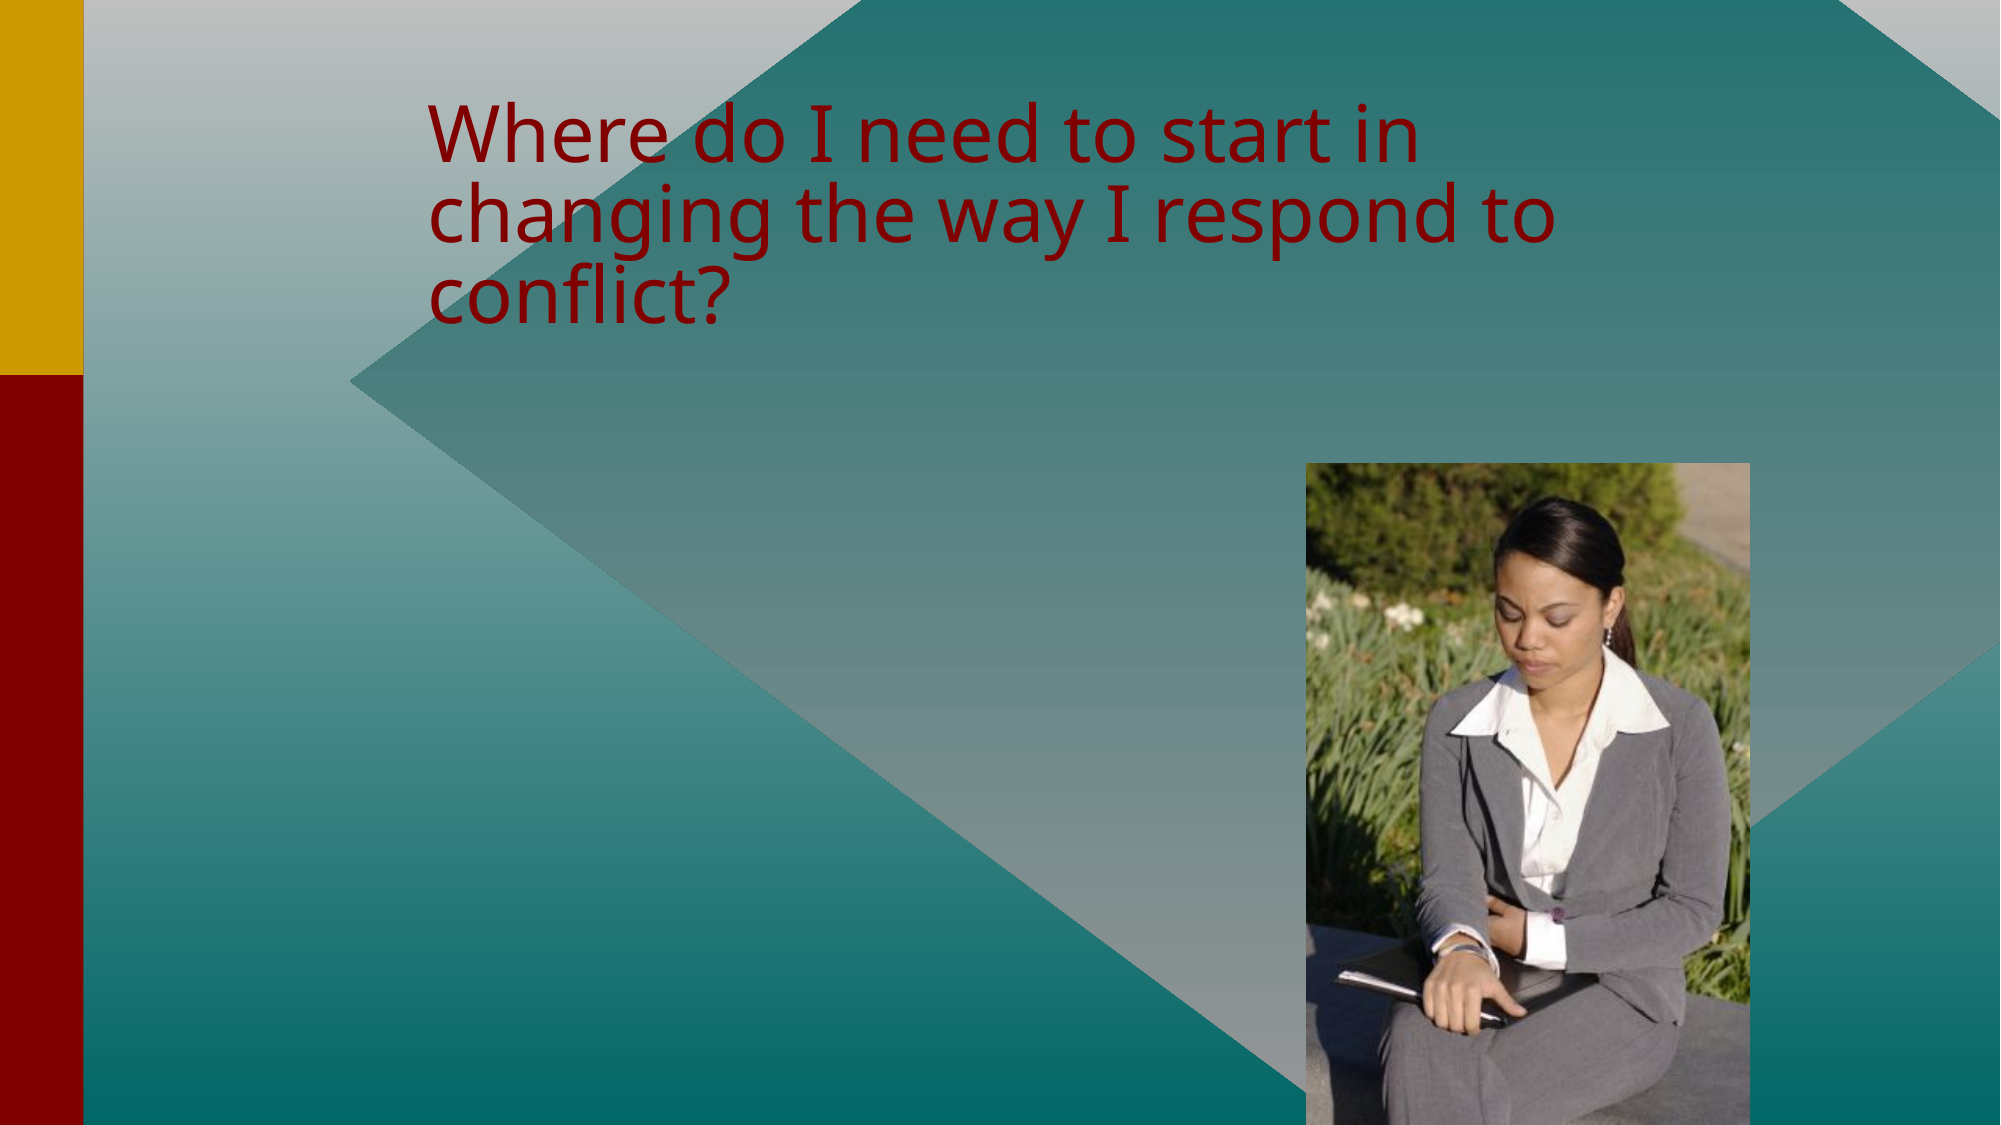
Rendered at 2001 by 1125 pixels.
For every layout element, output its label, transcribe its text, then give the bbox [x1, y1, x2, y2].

picture [1305, 463, 1751, 1125]
title Where do I need to start in changing the way I respond to conflict? [412, 87, 1626, 351]
